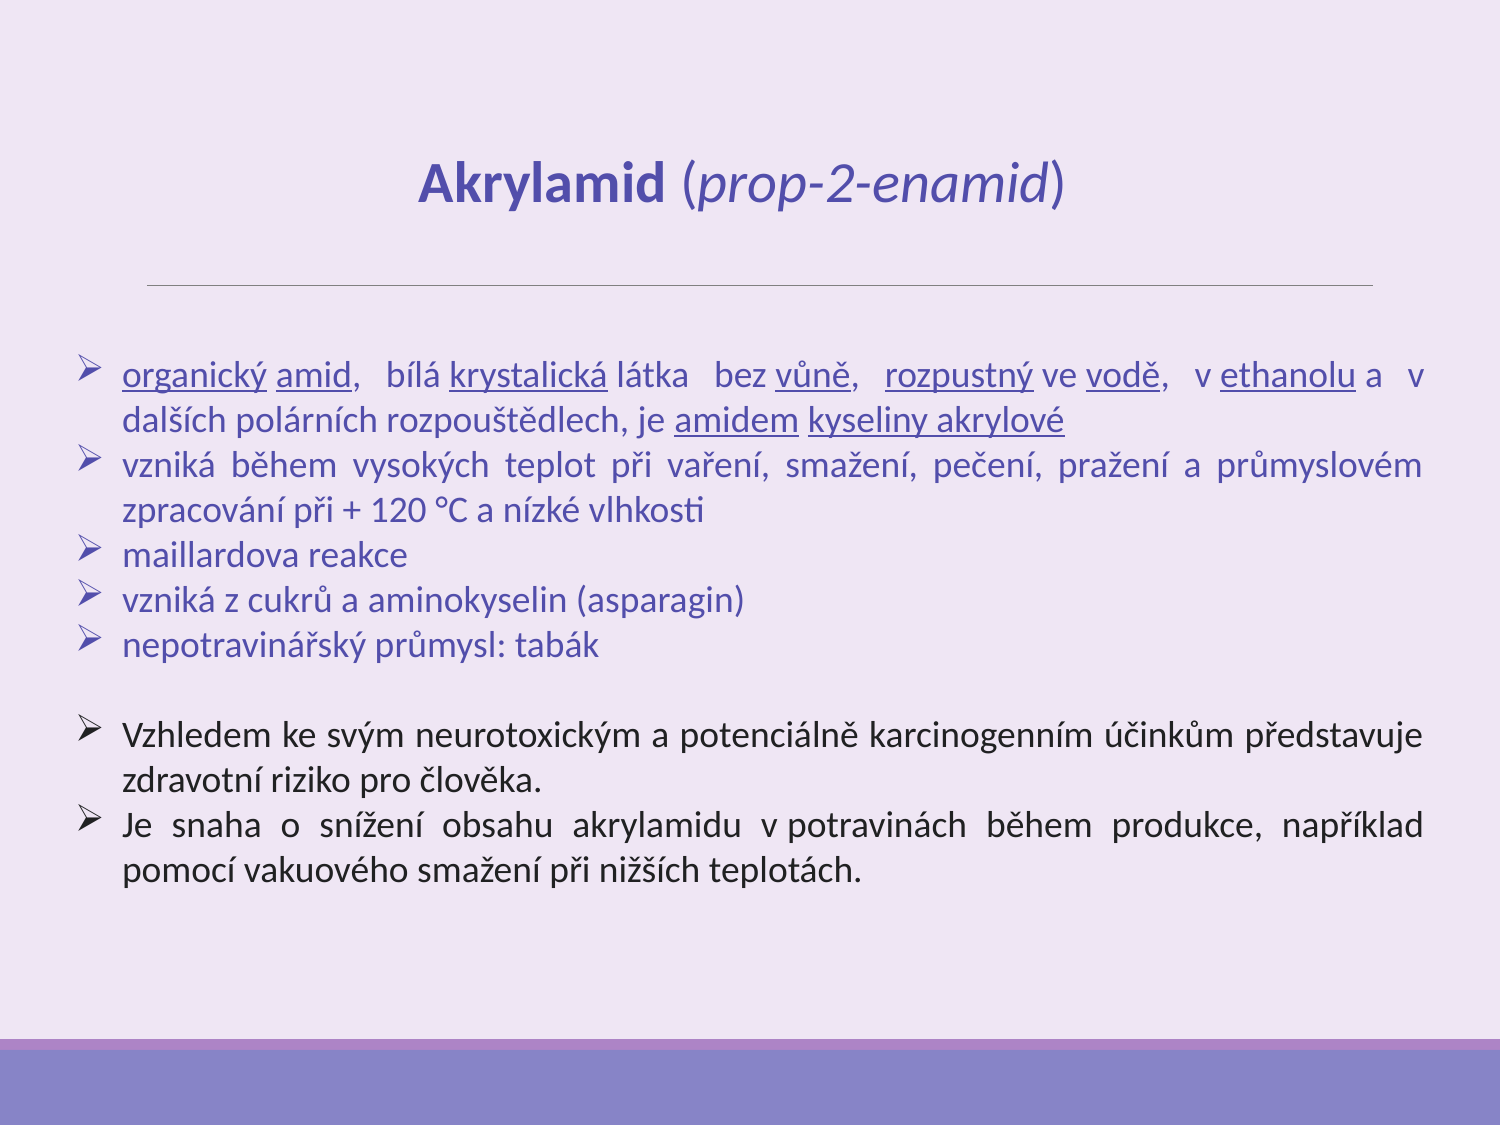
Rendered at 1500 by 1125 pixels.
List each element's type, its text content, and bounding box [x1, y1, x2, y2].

text_box Akrylamid (prop-2-enamid) organický amid, bílá krystalická látka bez vůně, rozpustný ve vodě, v ethanolu a v dalších polárních rozpouštědlech, je amidem kyseliny akrylové vzniká během vysokých teplot při vaření, smažení, pečení, pražení a průmyslovém zpracování při + 120 °C a nízké vlhkosti maillardova reakce vzniká z cukrů a aminokyselin (asparagin) nepotravinářský průmysl: tabák Vzhledem ke svým neurotoxickým a potenciálně karcinogenním účinkům představuje zdravotní riziko pro člověka. Je snaha o snížení obsahu akrylamidu v potravinách během produkce, například pomocí vakuového smažení při nižších teplotách. [60, 137, 1440, 897]
